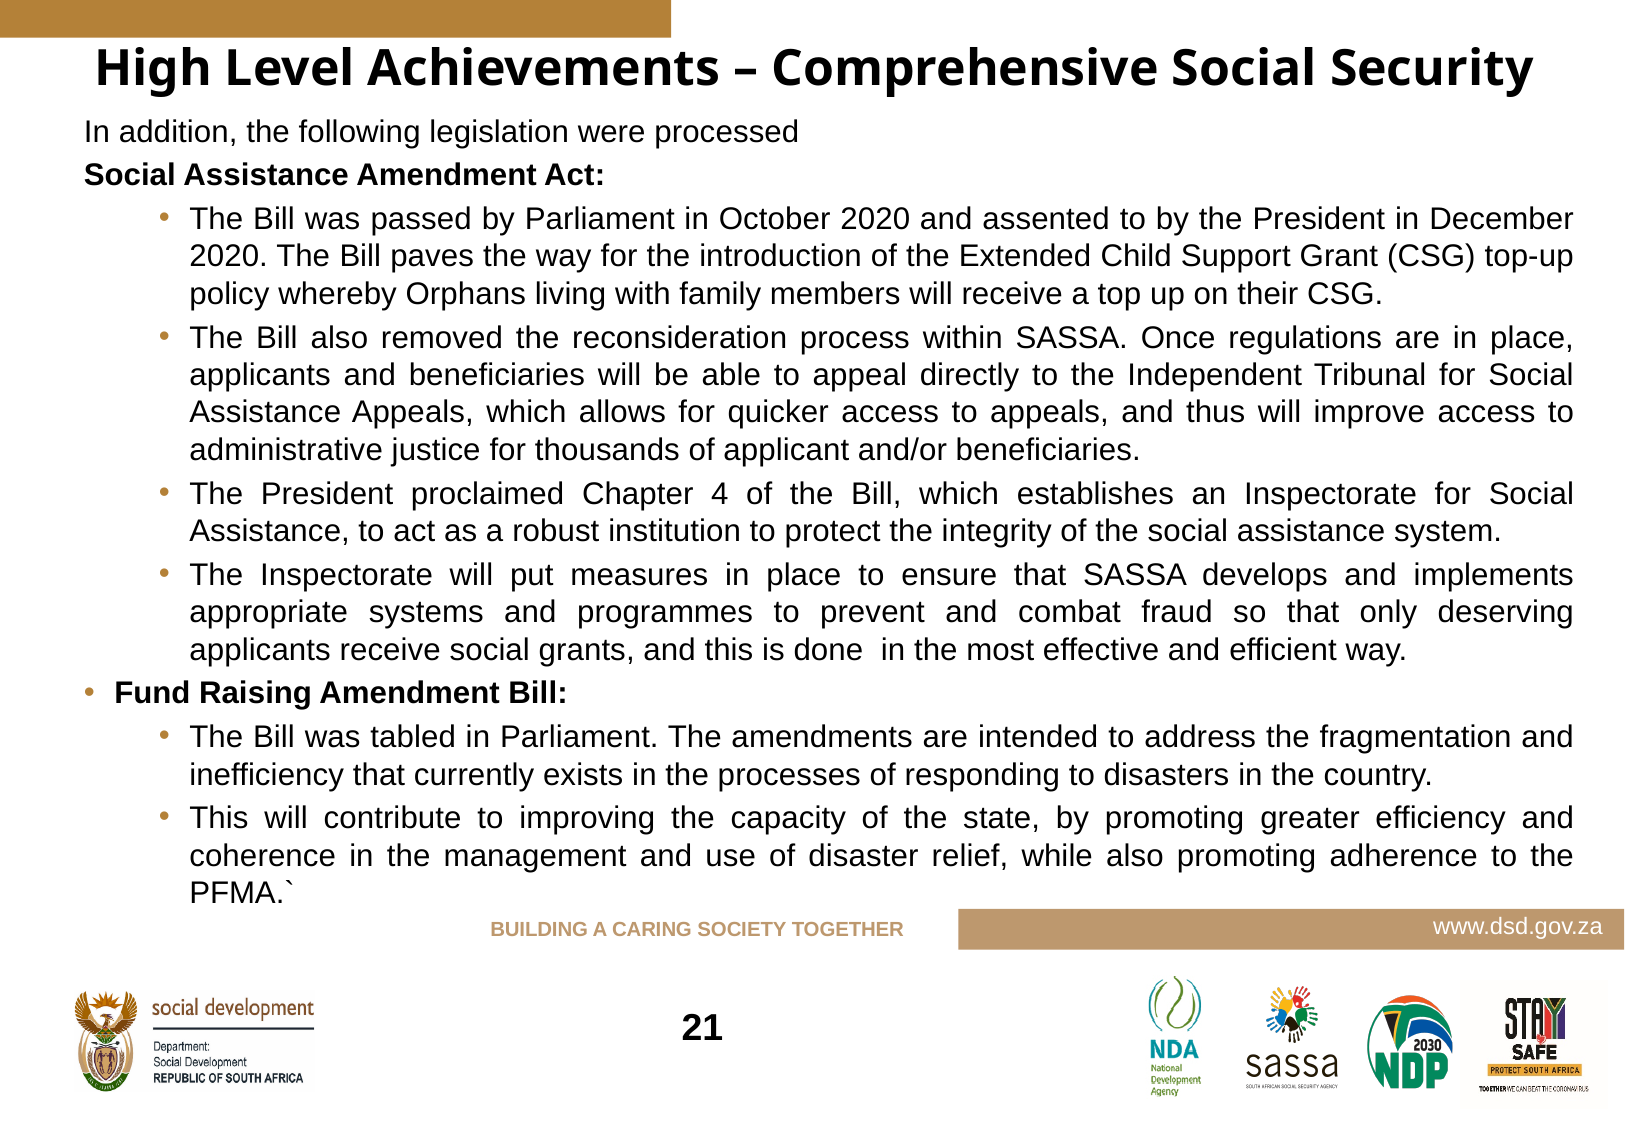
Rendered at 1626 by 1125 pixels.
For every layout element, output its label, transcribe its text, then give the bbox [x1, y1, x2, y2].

text_box High Level Achievements – Comprehensive Social Security [0, 24, 1625, 106]
picture [1137, 967, 1211, 1105]
picture [70, 964, 319, 1125]
text_box In addition, the following legislation were processed Social Assistance Amendment Act: The Bill was passed by Parliament in October 2020 and assented to by the President in December 2020. The Bill paves the way for the introduction of the Extended Child Support Grant (CSG) top-up policy whereby Orphans living with family members will receive a top up on their CSG. The Bill also removed the reconsideration process within SASSA. Once regulations are in place, applicants and beneficiaries will be able to appeal directly to the Independent Tribunal for Social Assistance Appeals, which allows for quicker access to appeals, and thus will improve access to administrative justice for thousands of applicant and/or beneficiaries. The President proclaimed Chapter 4 of the Bill, which establishes an Inspectorate for Social Assistance, to act as a robust institution to protect the integrity of the social assistance system. The Inspectorate will put measures in place to ensure that SASSA develops and implements appropriate systems and programmes to prevent and combat fraud so that only deserving applicants receive social grants, and this is done in the most effective and efficient way. Fund Raising Amendment Bill: The Bill was tabled in Parliament. The amendments are intended to address the fragmentation and inefficiency that currently exists in the processes of responding to disasters in the country. This will contribute to improving the capacity of the state, by promoting greater efficiency and coherence in the management and use of disaster relief, while also promoting adherence to the PFMA.` [69, 106, 1592, 918]
slide_number 21 [512, 996, 893, 1056]
picture [1460, 980, 1608, 1109]
